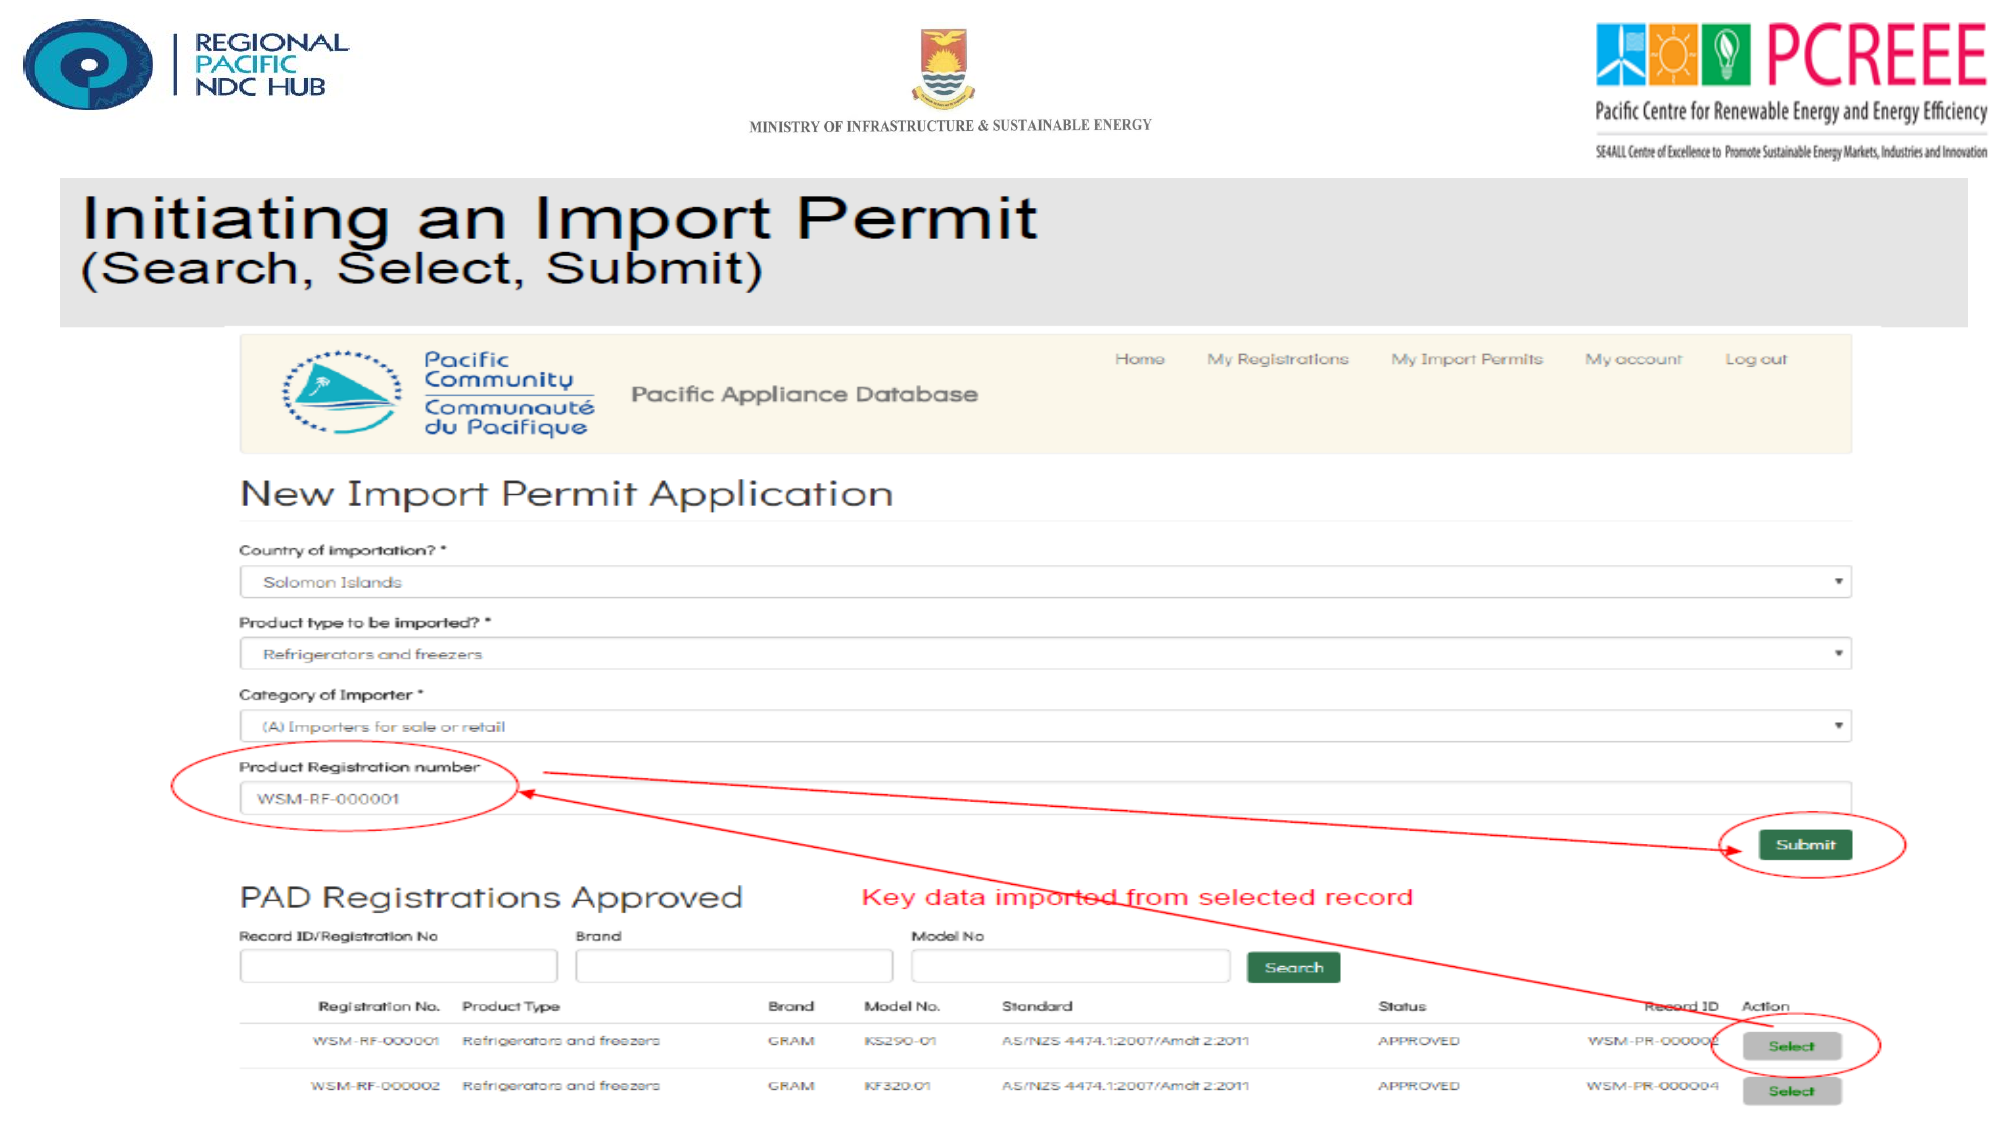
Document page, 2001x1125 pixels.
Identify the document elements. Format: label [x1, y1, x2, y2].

picture [746, 22, 1155, 136]
picture [60, 178, 1968, 1118]
picture [11, 0, 363, 120]
picture [1592, 15, 2000, 166]
